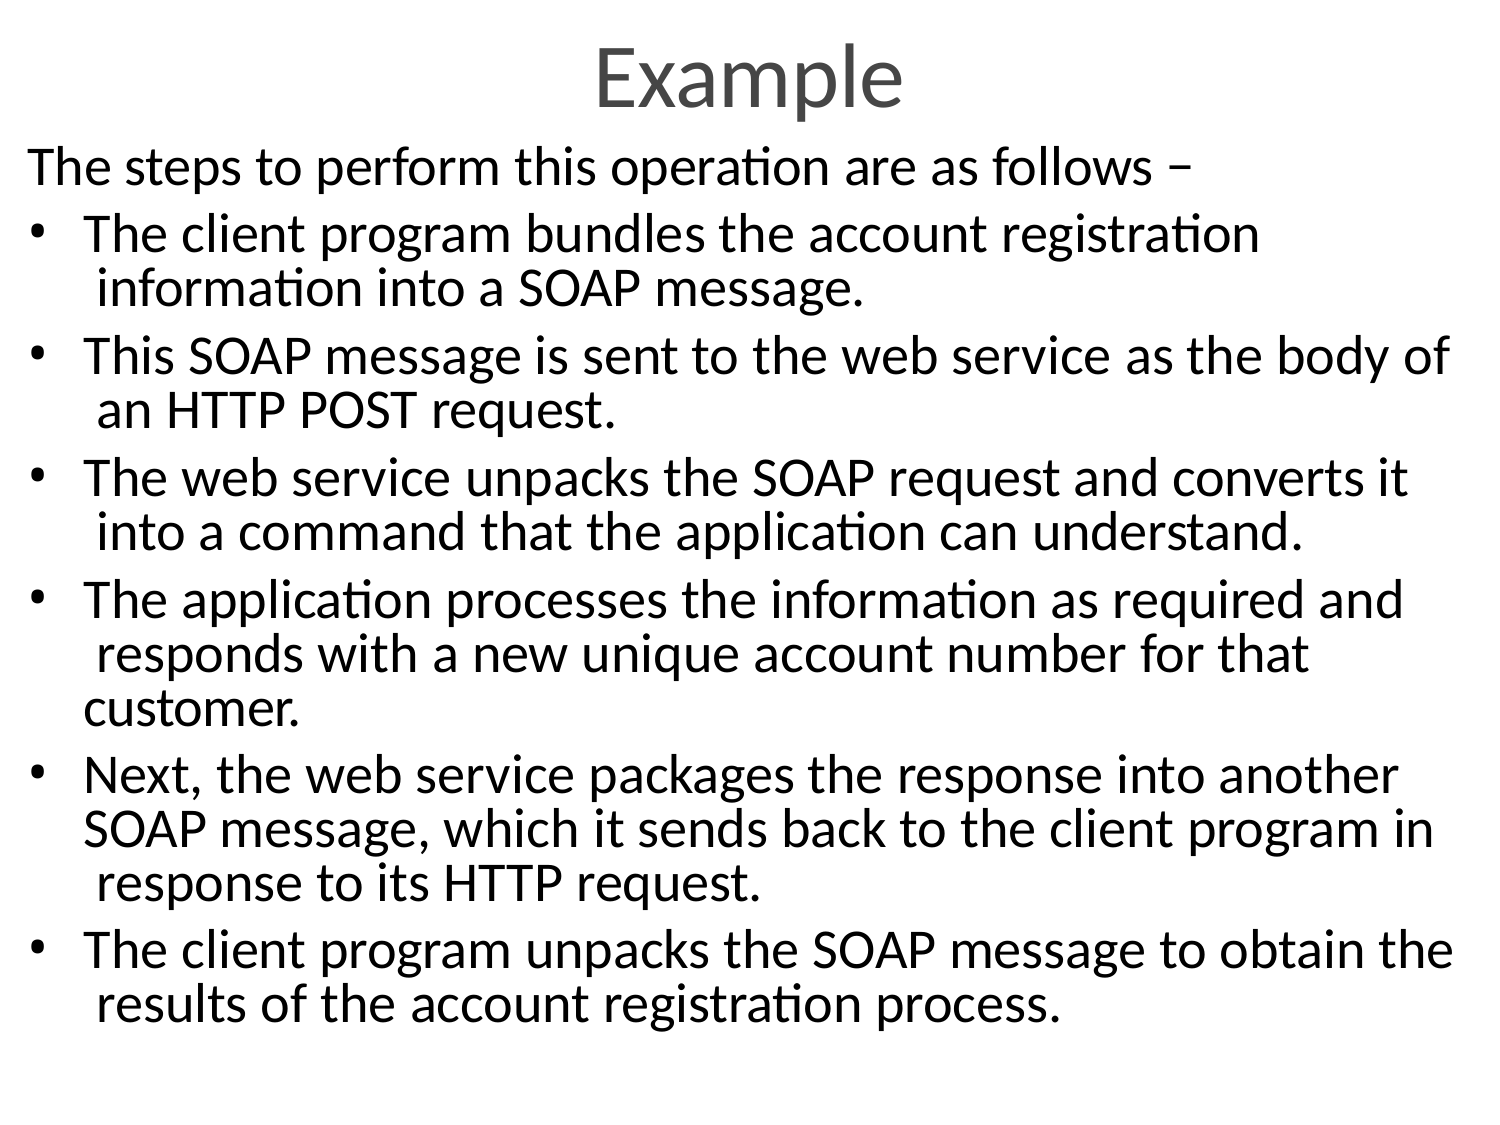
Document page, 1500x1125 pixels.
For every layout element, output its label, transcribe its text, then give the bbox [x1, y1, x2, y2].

text_box The steps to perform this operation are as follows − The client program bundles the account registration information into a SOAP message. This SOAP message is sent to the web service as the body of an HTTP POST request. The web service unpacks the SOAP request and converts it into a command that the application can understand. The application processes the information as required and responds with a new unique account number for that customer. Next, the web service packages the response into another SOAP message, which it sends back to the client program in response to its HTTP request. The client program unpacks the SOAP message to obtain the results of the account registration process. [25, 126, 1459, 1034]
title Example [591, 0, 910, 126]
